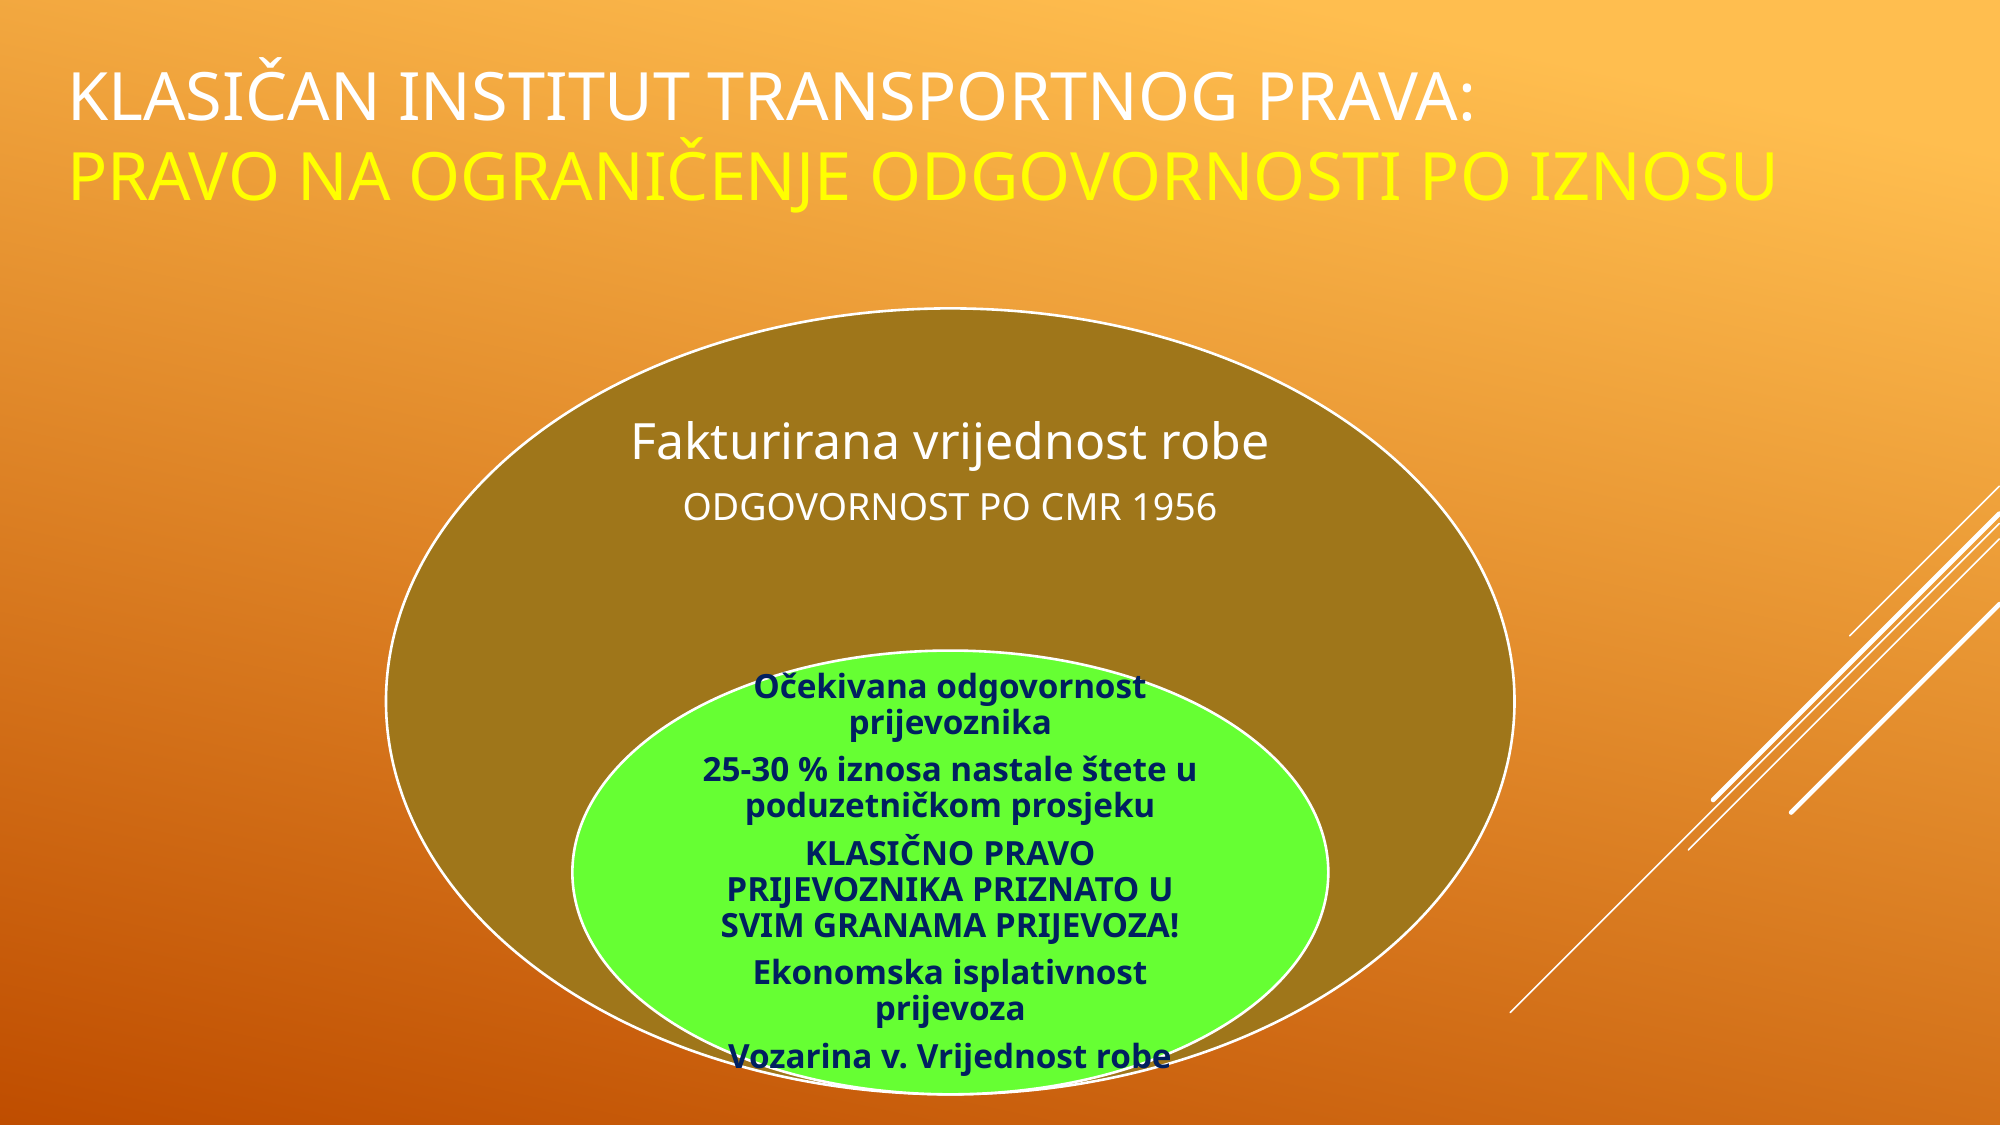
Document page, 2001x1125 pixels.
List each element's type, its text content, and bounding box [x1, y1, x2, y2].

title KLASIČAN INSTITUT TRANSPORTNOG PRAVA: Pravo na ograničenje odgovornosti po iznosu [52, 19, 1912, 249]
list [51, 308, 1849, 1095]
